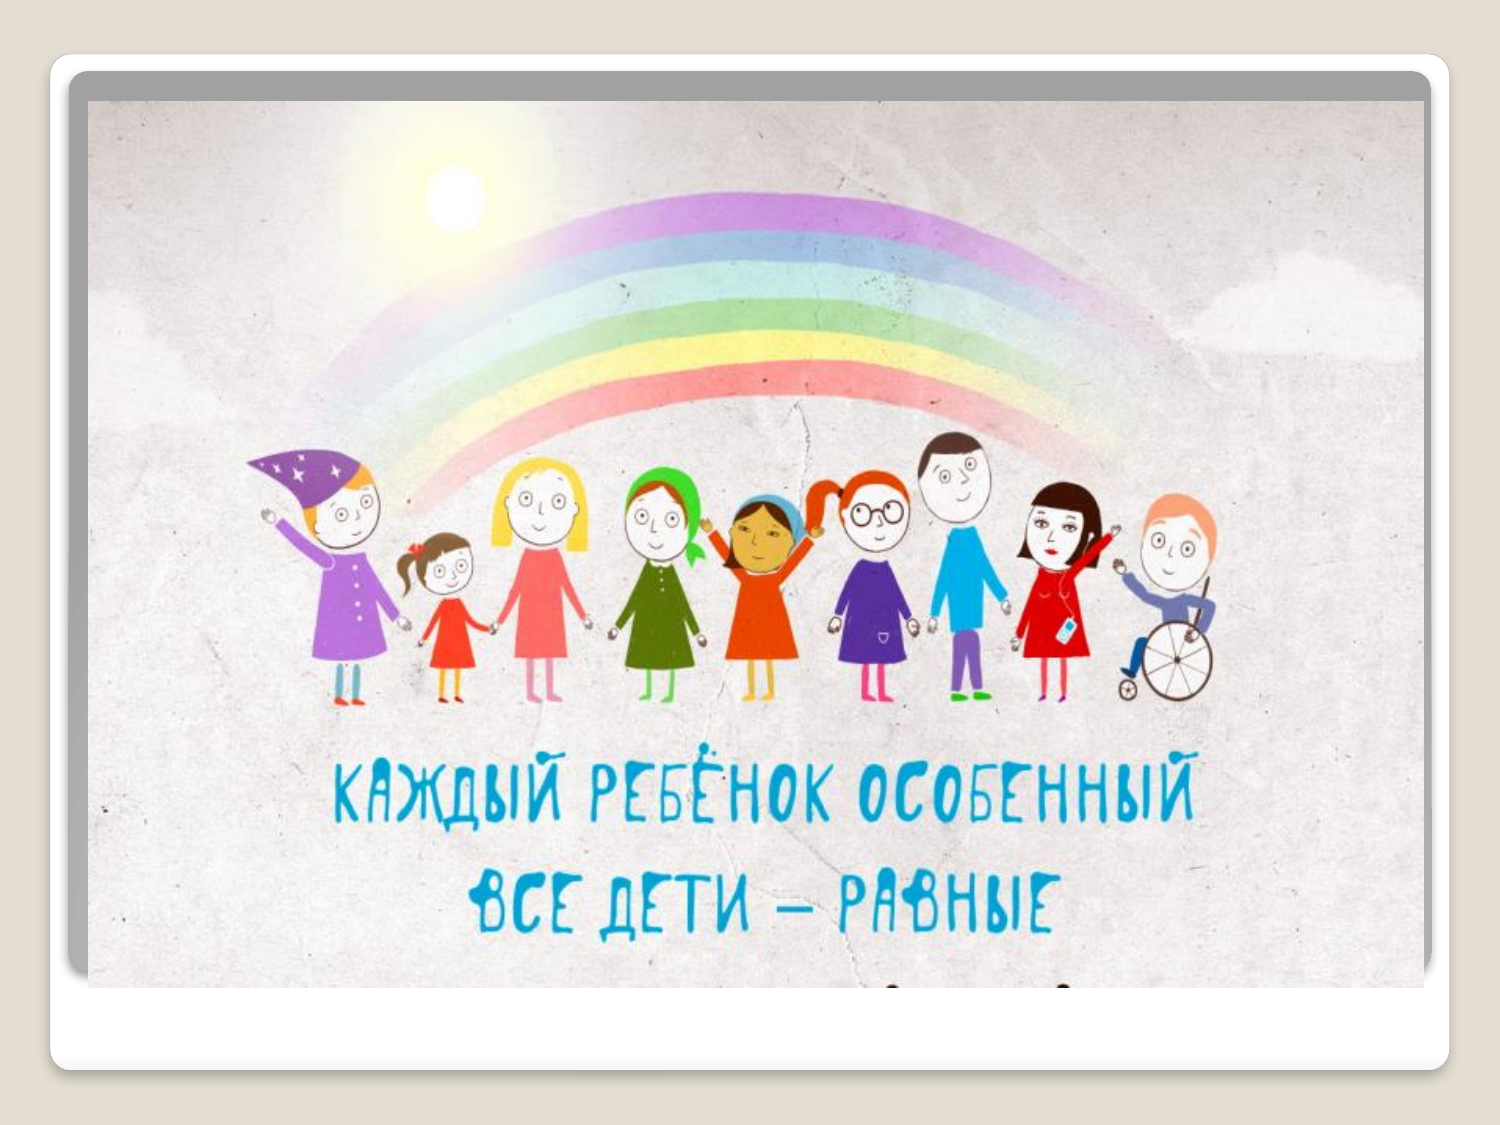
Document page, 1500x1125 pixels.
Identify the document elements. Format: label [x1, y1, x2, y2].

picture [88, 101, 1424, 988]
